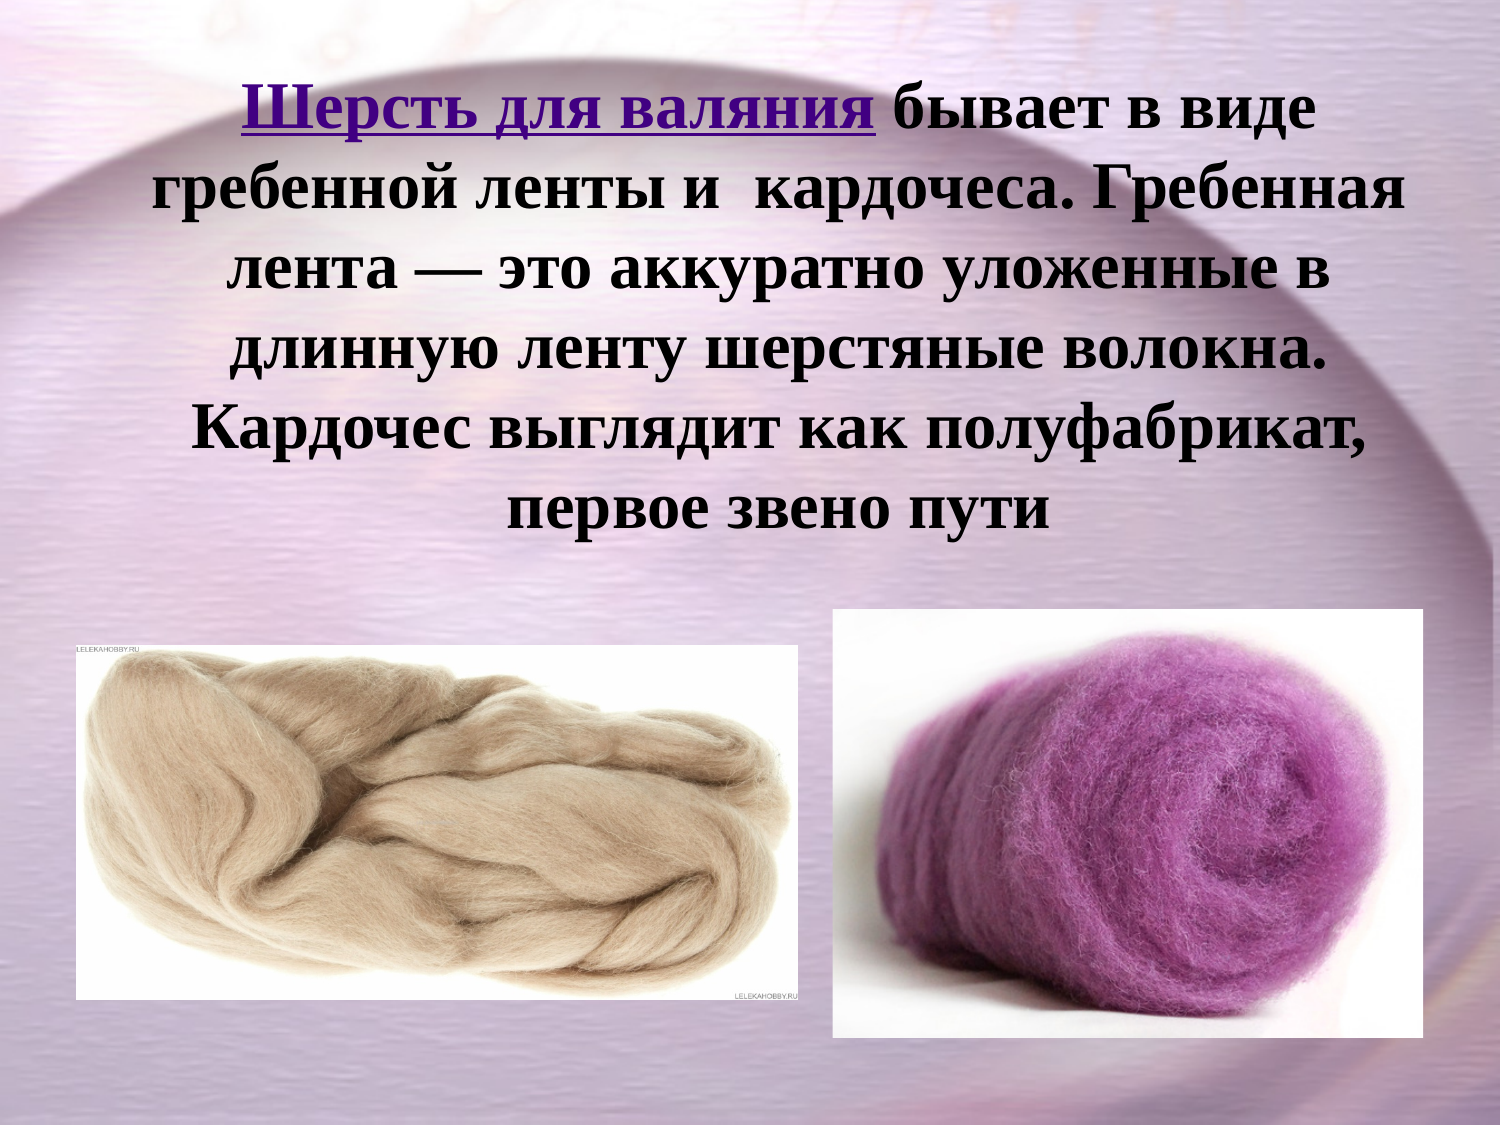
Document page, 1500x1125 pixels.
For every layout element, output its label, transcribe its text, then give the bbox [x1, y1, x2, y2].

subtitle Шерсть для валяния бывает в виде гребенной ленты и кардочеса. Гребенная лента — это аккуратно уложенные в длинную ленту шерстяные волокна. Кардочес выглядит как полуфабрикат, первое звено пути [100, 54, 1459, 894]
picture [0, 0, 1500, 1125]
